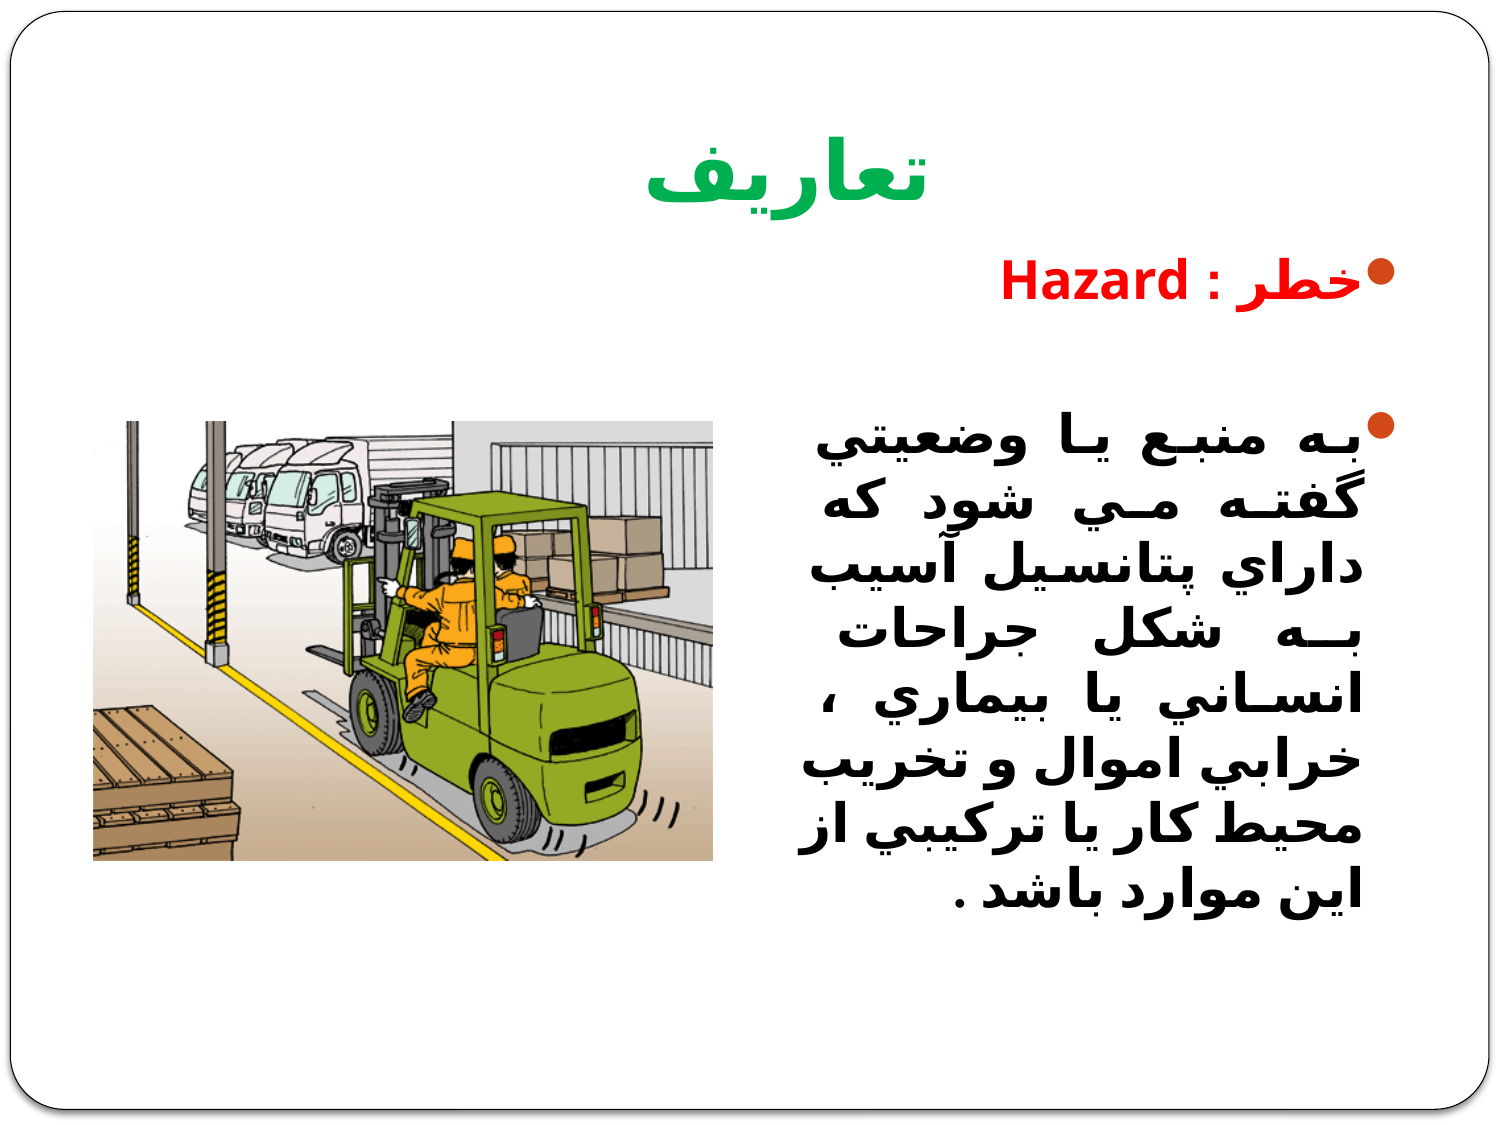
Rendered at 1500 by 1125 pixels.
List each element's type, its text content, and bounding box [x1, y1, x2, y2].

title تعاریف [149, 44, 1426, 233]
picture [93, 421, 713, 861]
list خطر : Hazard به منبع يا وضعيتي گفته مي شود كه داراي پتانسيل آسيب به شكل جراحات انساني يا بيماري ، خرابي اموال و تخريب محيط كار يا تركيبي از اين موارد باشد . [784, 237, 1426, 988]
